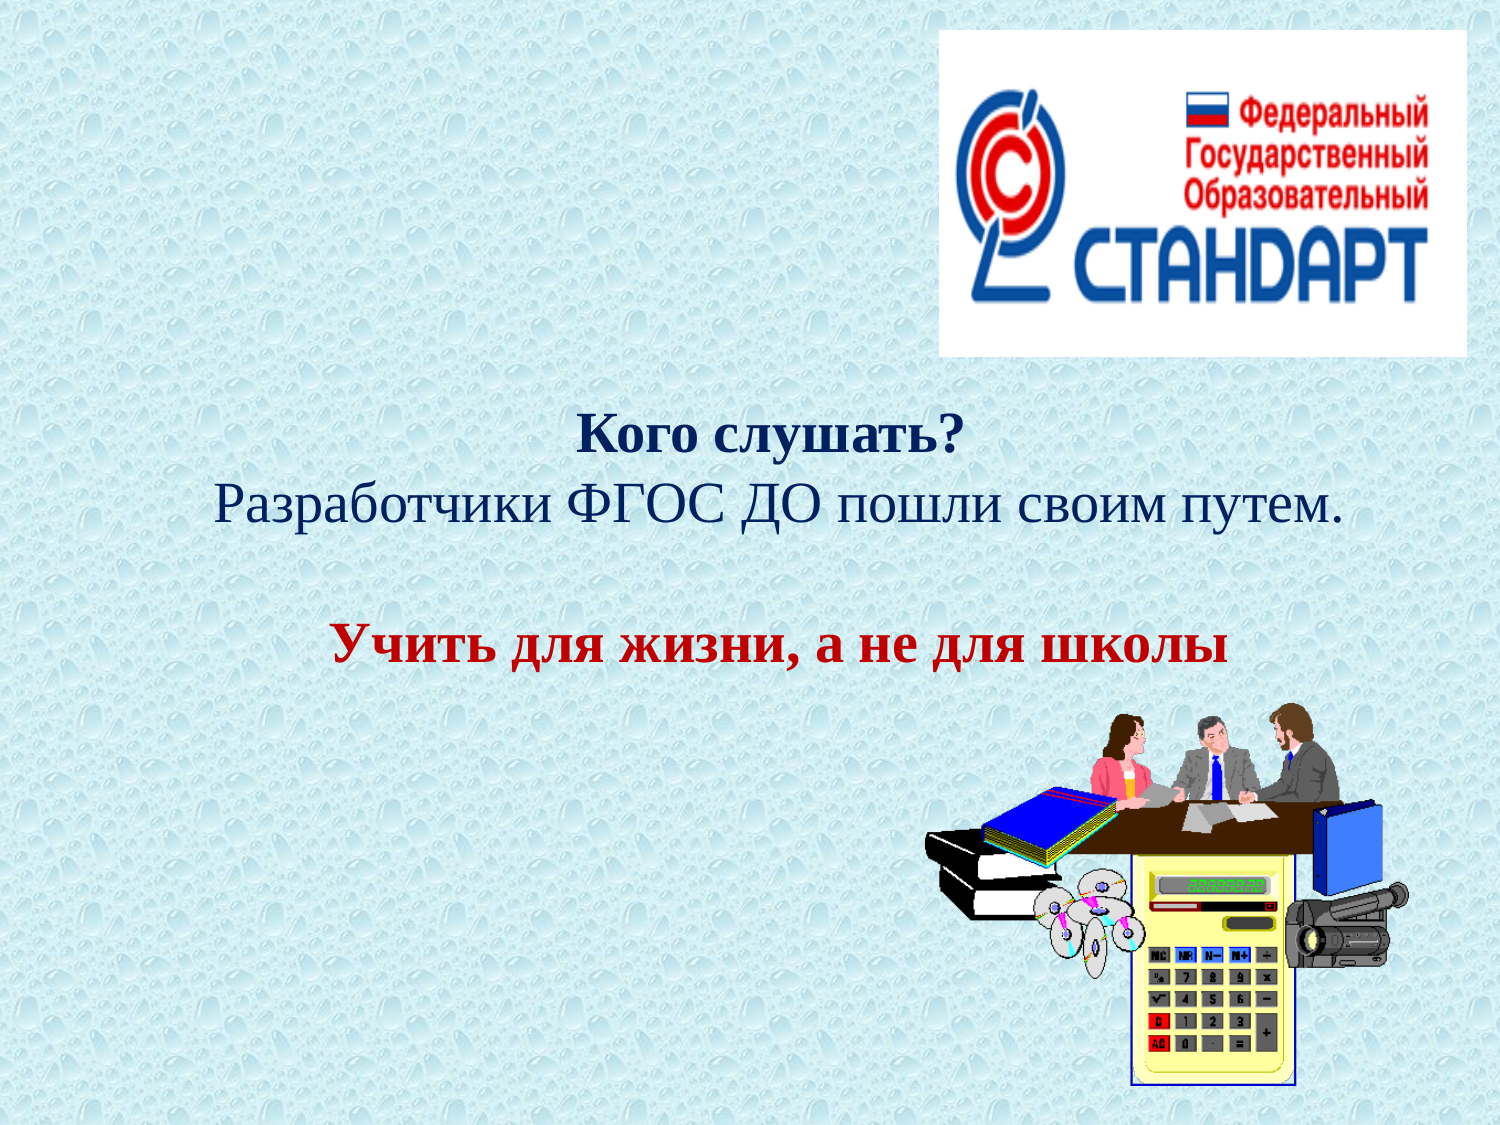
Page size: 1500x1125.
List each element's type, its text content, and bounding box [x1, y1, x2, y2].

picture [938, 30, 1468, 357]
picture [925, 702, 1409, 1086]
text_box Кого слушать? Разработчики ФГОС ДО пошли своим путем. Учить для жизни, а не для школы [163, 386, 1395, 682]
